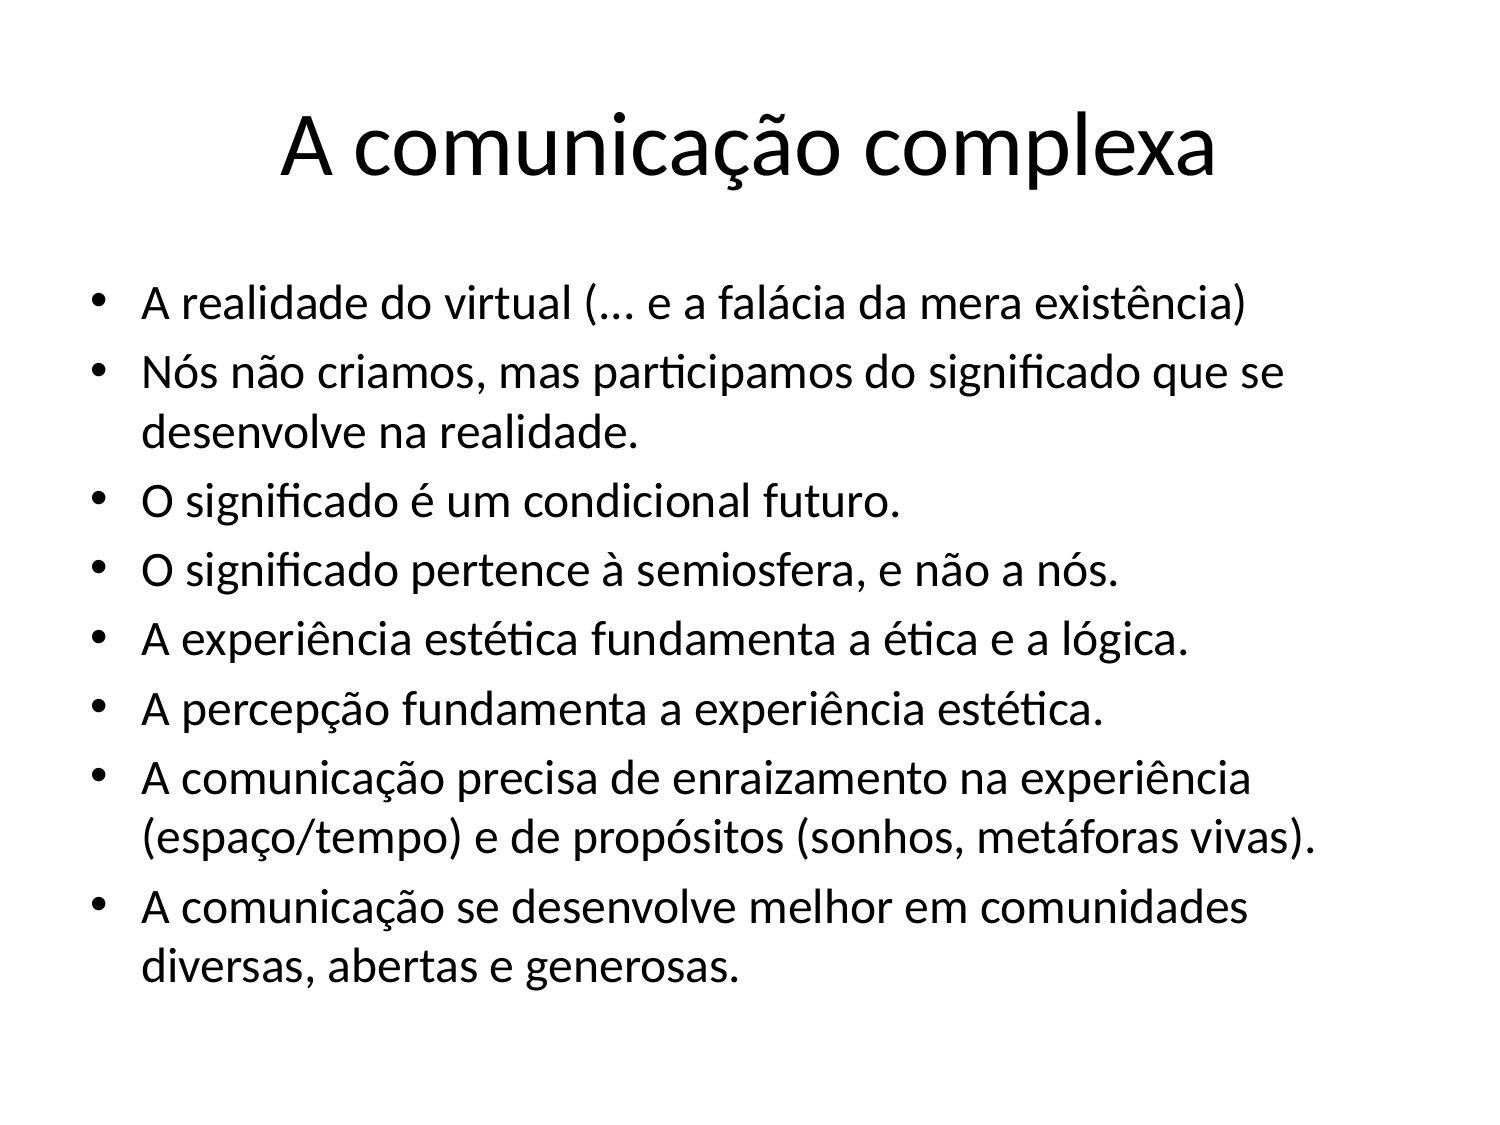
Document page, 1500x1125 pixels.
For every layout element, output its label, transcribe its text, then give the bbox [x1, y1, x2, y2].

title A comunicação complexa [75, 45, 1425, 233]
list A realidade do virtual (... e a falácia da mera existência) Nós não criamos, mas participamos do significado que se desenvolve na realidade. O significado é um condicional futuro. O significado pertence à semiosfera, e não a nós. A experiência estética fundamenta a ética e a lógica. A percepção fundamenta a experiência estética. A comunicação precisa de enraizamento na experiência (espaço/tempo) e de propósitos (sonhos, metáforas vivas). A comunicação se desenvolve melhor em comunidades diversas, abertas e generosas. [75, 262, 1425, 1005]
